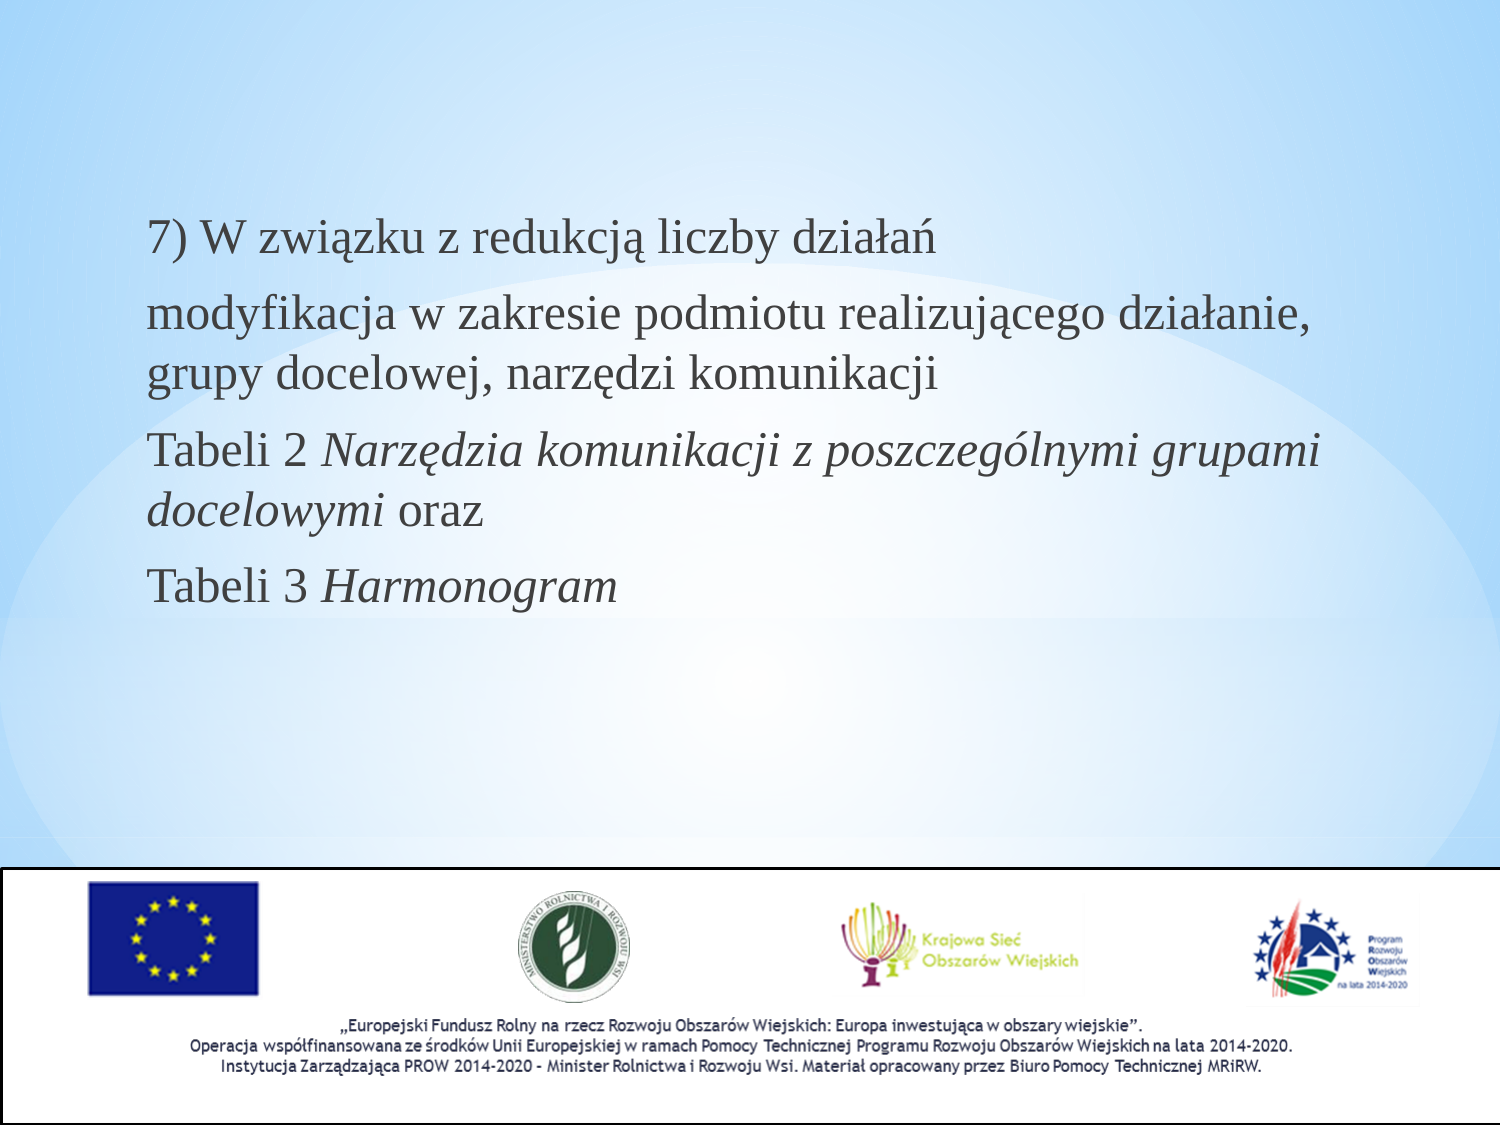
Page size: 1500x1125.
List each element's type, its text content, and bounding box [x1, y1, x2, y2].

list 7) W związku z redukcją liczby działań modyfikacja w zakresie podmiotu realizującego działanie, grupy docelowej, narzędzi komunikacji Tabeli 2 Narzędzia komunikacji z poszczególnymi grupami docelowymi oraz Tabeli 3 Harmonogram [123, 120, 1353, 835]
picture [0, 867, 1500, 1125]
